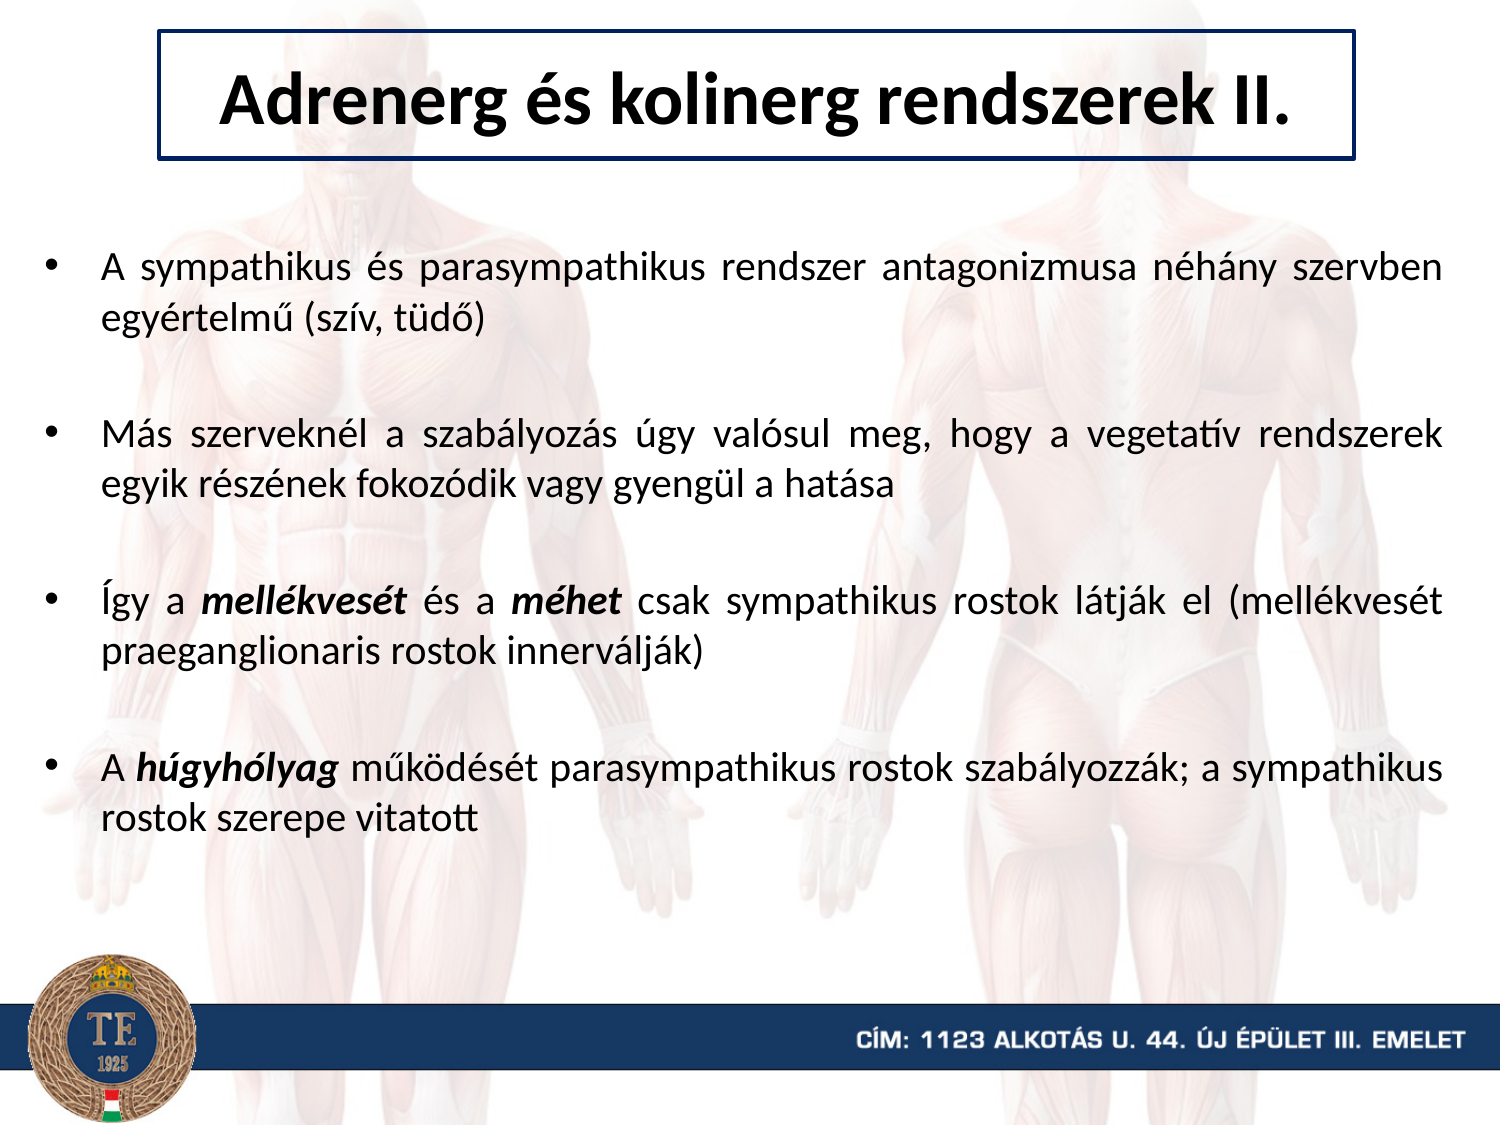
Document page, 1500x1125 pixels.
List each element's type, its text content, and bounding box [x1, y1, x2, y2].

title Adrenerg és kolinerg rendszerek II. [157, 29, 1356, 161]
picture [0, 0, 1500, 1125]
list A sympathikus és parasympathikus rendszer antagonizmusa néhány szervben egyértelmű (szív, tüdő) Más szerveknél a szabályozás úgy valósul meg, hogy a vegetatív rendszerek egyik részének fokozódik vagy gyengül a hatása Így a mellékvesét és a méhet csak sympathikus rostok látják el (mellékvesét praeganglionaris rostok innerválják) A húgyhólyag működését parasympathikus rostok szabályozzák; a sympathikus rostok szerepe vitatott [29, 231, 1459, 929]
